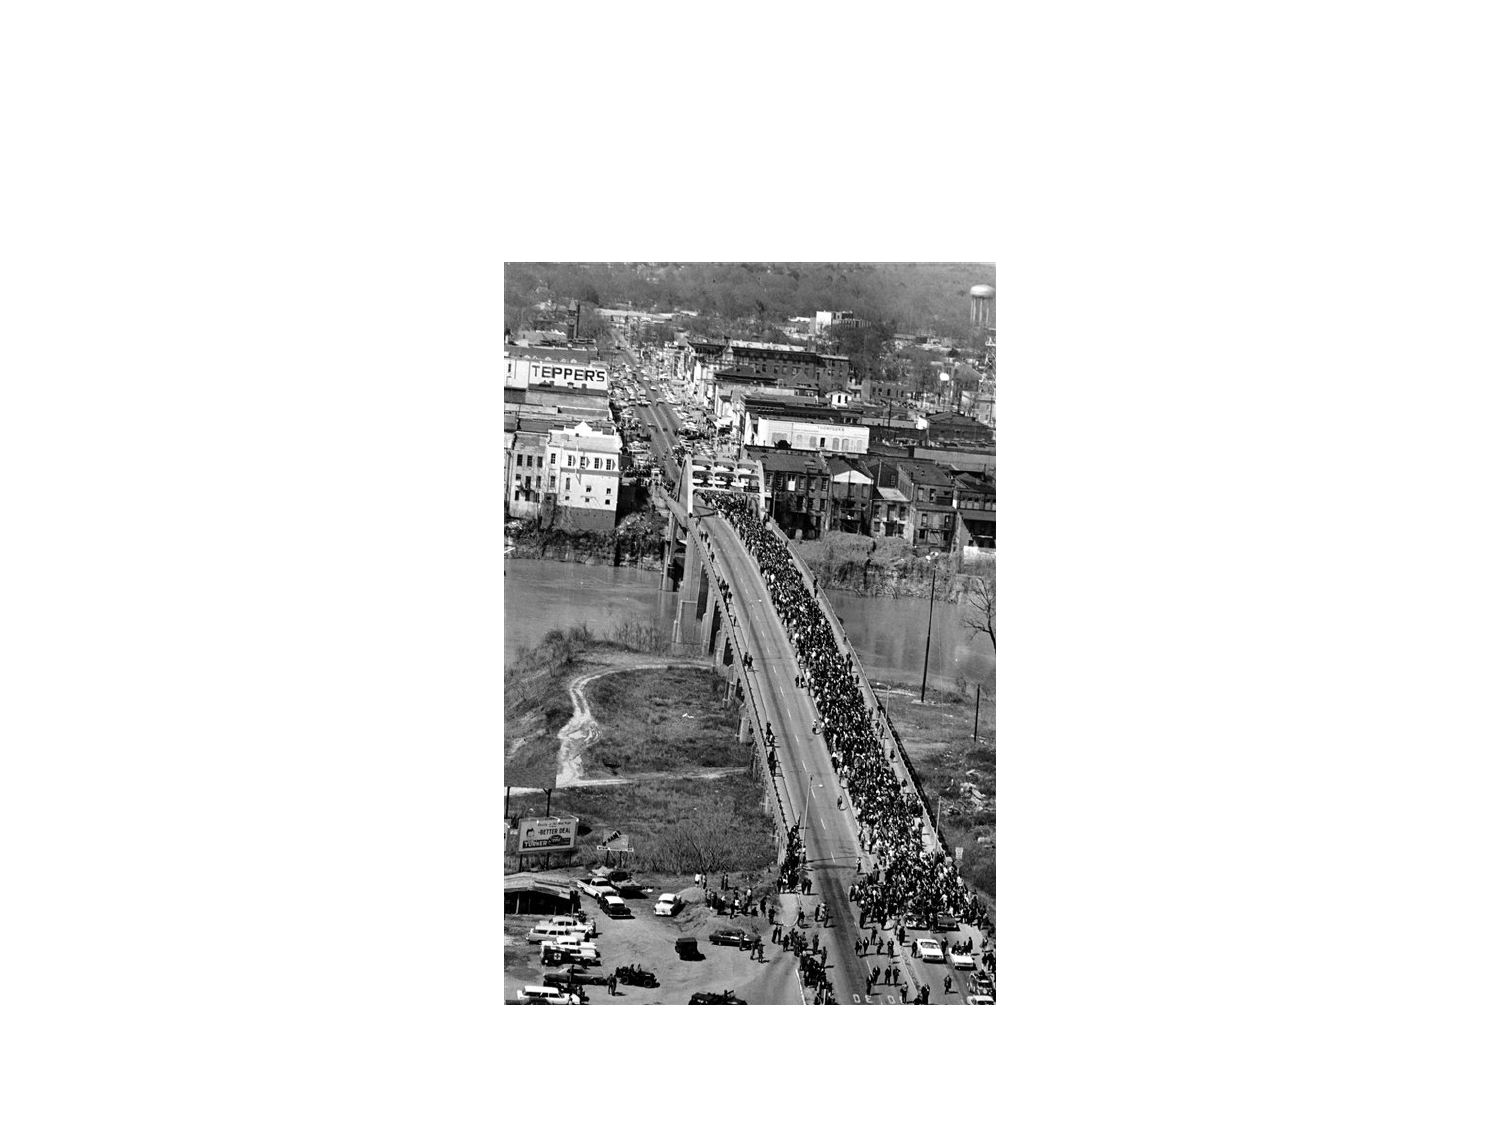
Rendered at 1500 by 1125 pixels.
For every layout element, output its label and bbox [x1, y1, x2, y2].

list [74, 262, 1426, 1006]
